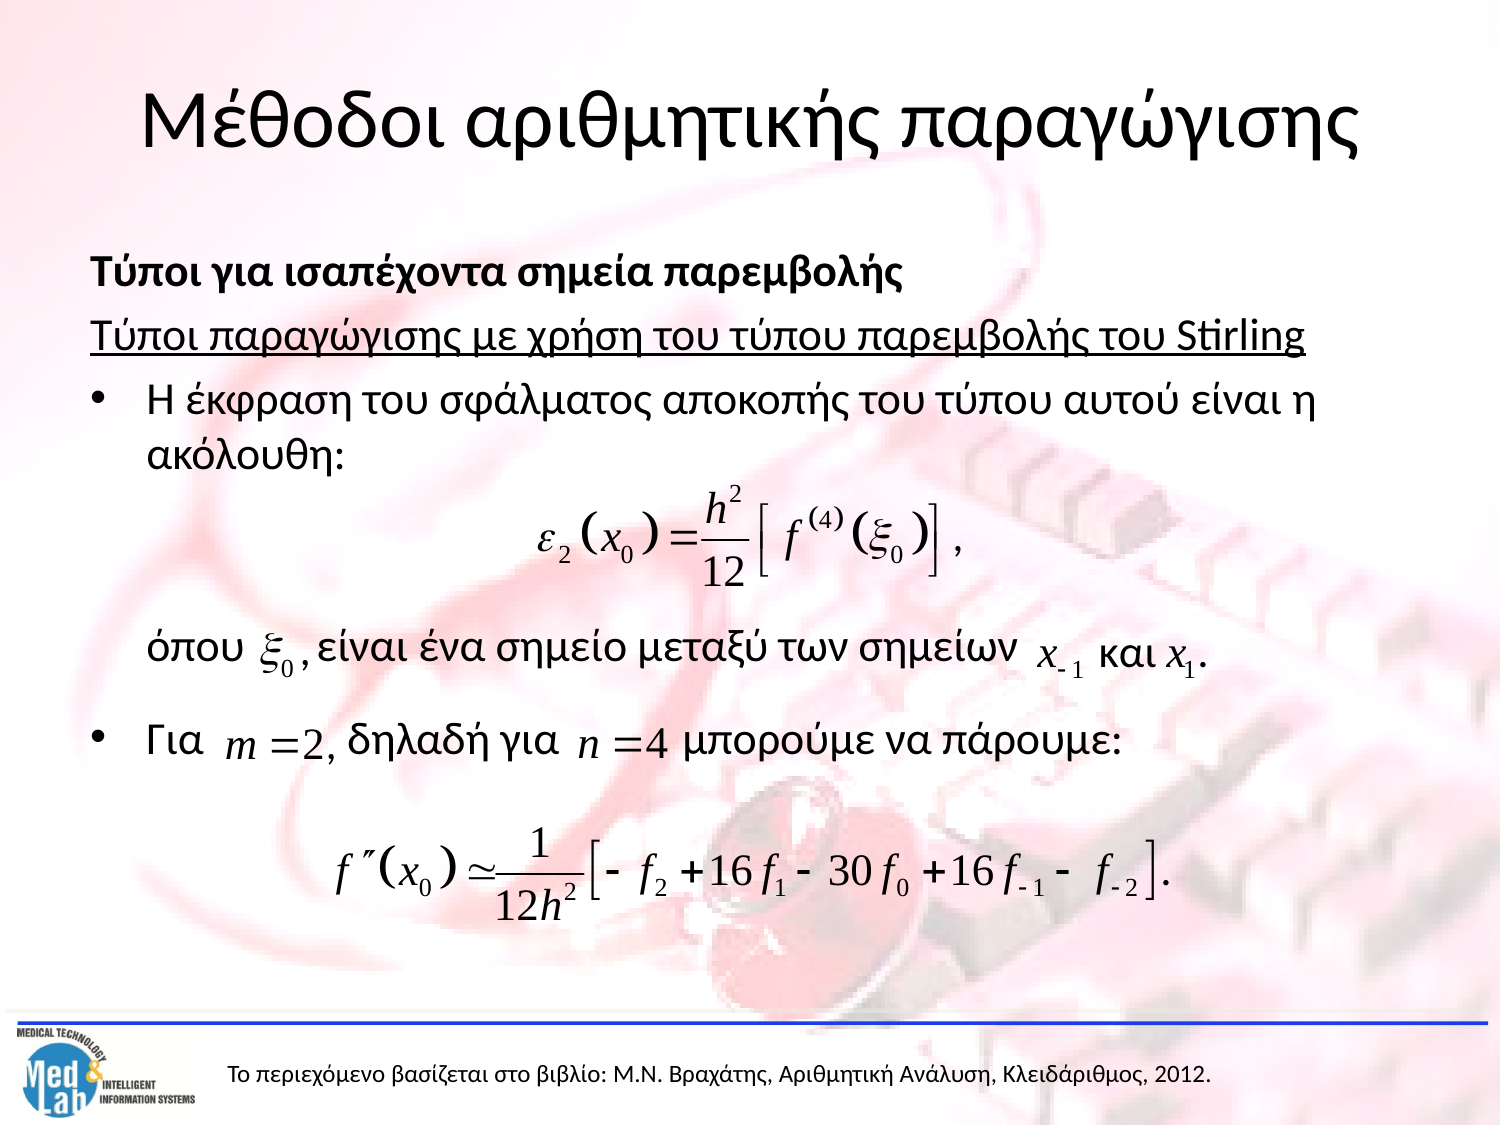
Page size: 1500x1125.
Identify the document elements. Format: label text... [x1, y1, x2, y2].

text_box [217, 717, 346, 775]
picture [17, 1028, 195, 1118]
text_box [1028, 622, 1217, 690]
list Τύποι για ισαπέχοντα σημεία παρεμβολής Τύποι παραγώγισης με χρήση του τύπου παρεμβολής του Stirling Η έκφραση του σφάλματος αποκοπής του τύπου αυτού είναι η ακόλουθη: όπου είναι ένα σημείο μεταξύ των σημείων Για δηλαδή για μπορούμε να πάρουμε: [75, 233, 1425, 1012]
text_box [529, 472, 971, 597]
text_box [570, 716, 676, 771]
title Μέθοδοι αριθμητικής παραγώγισης [75, 20, 1425, 208]
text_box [320, 813, 1180, 931]
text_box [252, 620, 318, 689]
